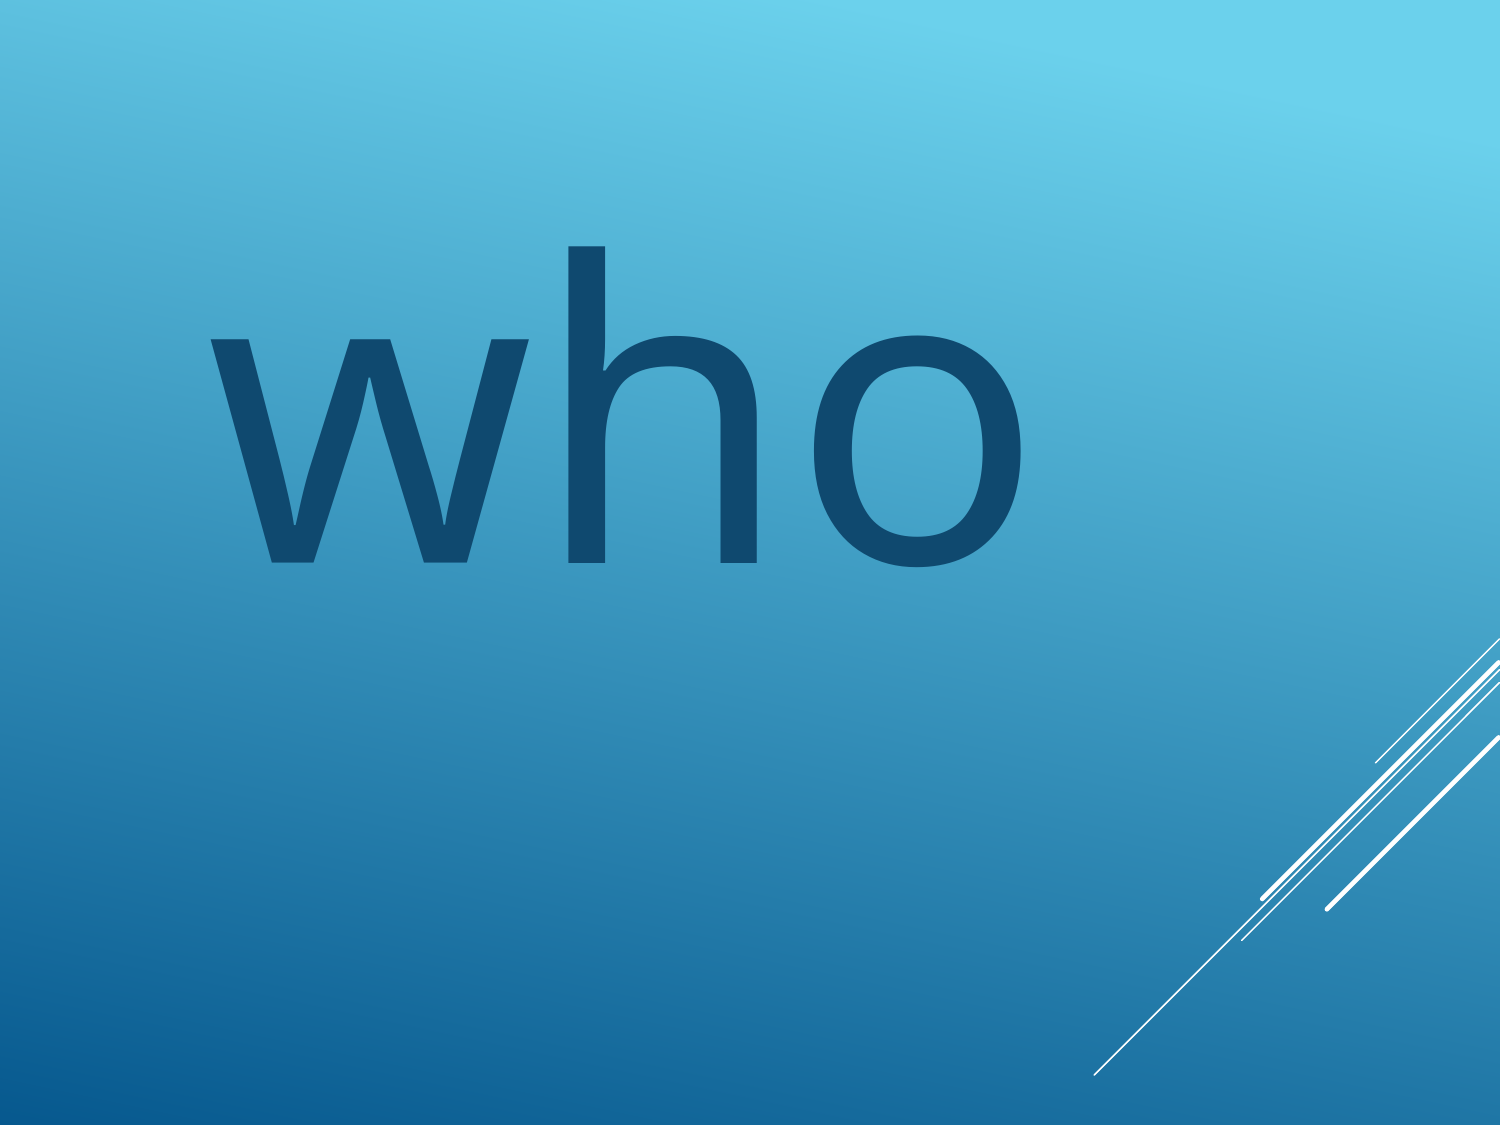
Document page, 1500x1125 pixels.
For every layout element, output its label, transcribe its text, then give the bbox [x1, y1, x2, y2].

list who [87, 87, 1163, 706]
